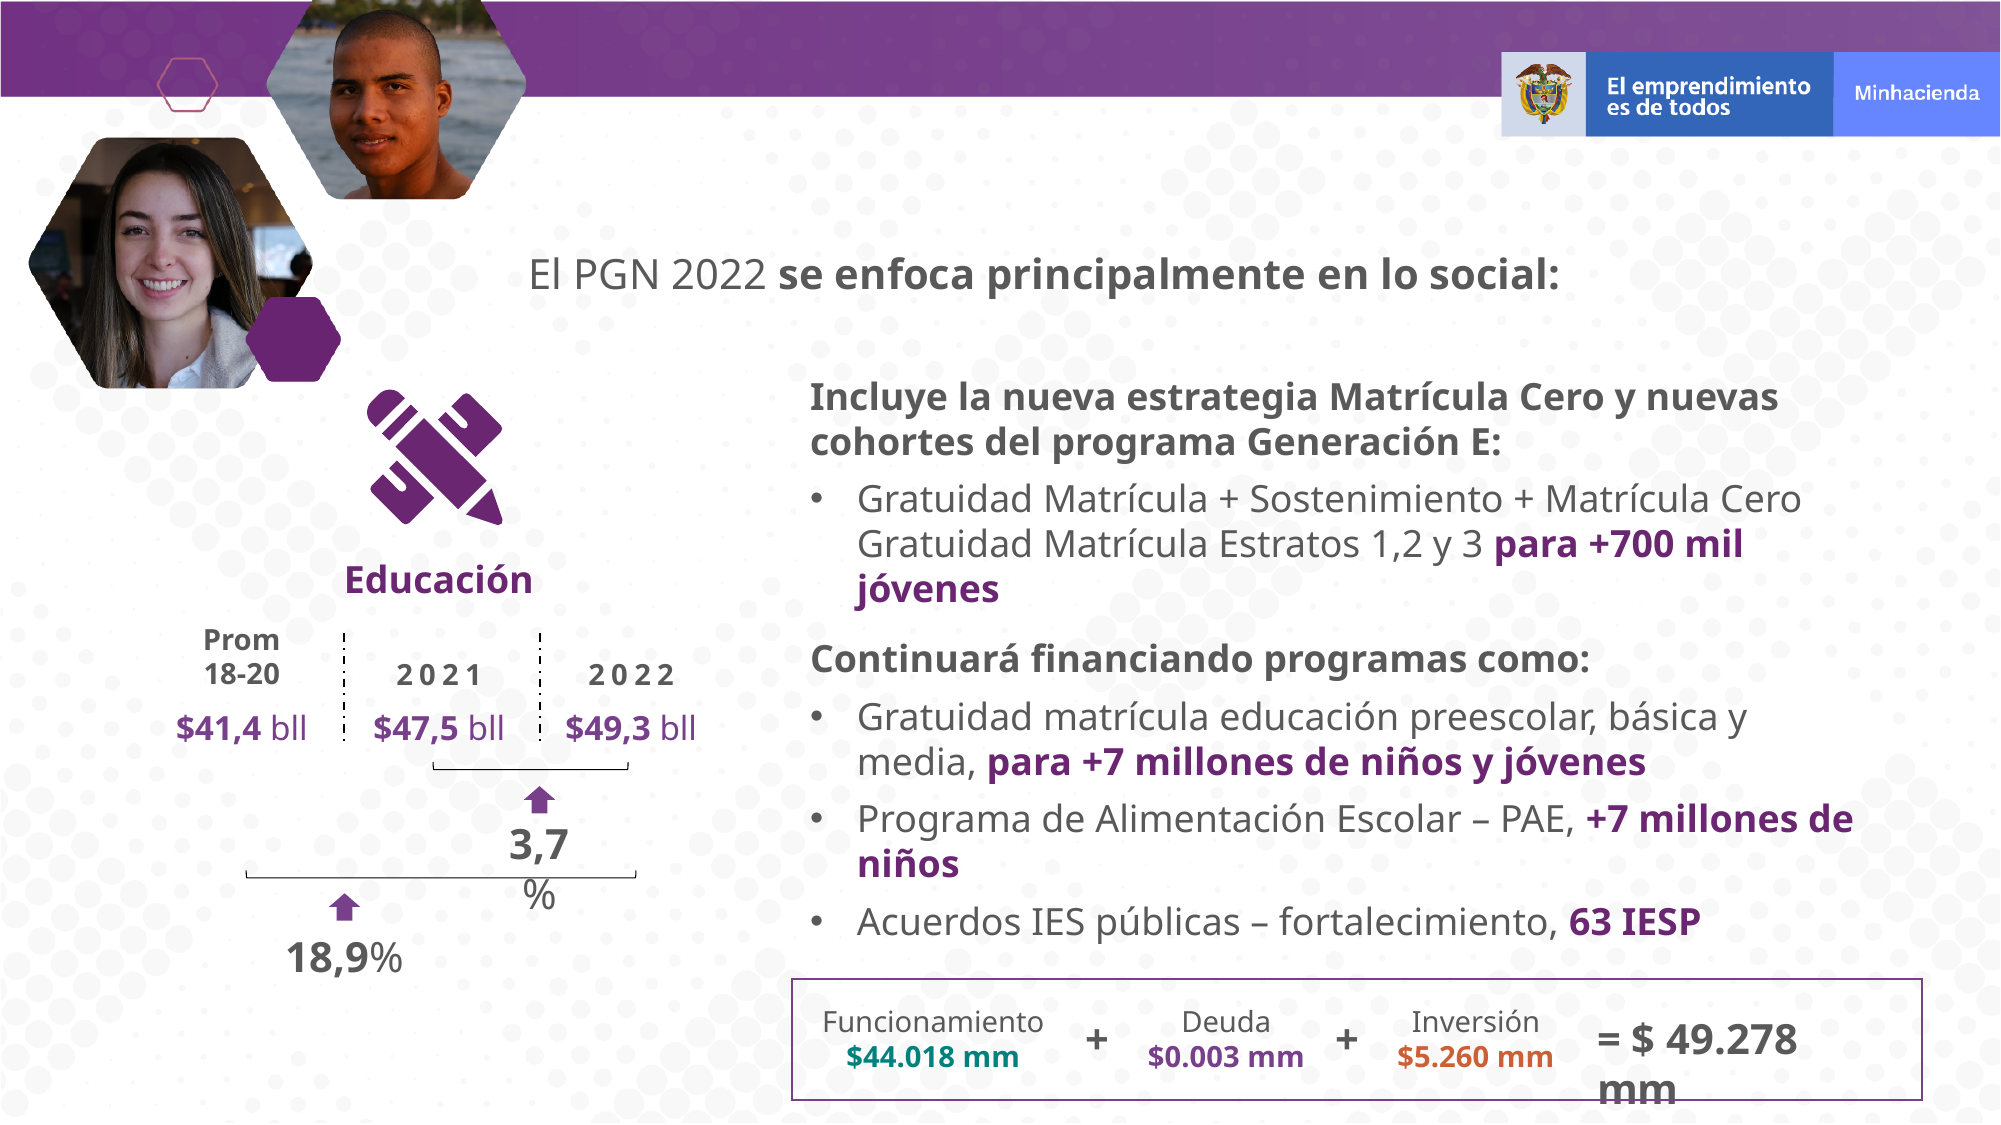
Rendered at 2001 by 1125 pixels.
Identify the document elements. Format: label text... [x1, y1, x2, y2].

picture [0, 0, 2001, 1125]
text_box [1297, 91, 2000, 173]
text_box [521, 784, 558, 815]
text_box $41,4 bll [157, 699, 327, 754]
text_box 2021 [360, 648, 518, 699]
text_box [245, 870, 637, 879]
text_box 18,9% [255, 923, 434, 988]
text_box [326, 891, 364, 922]
text_box Incluye la nueva estrategia Matrícula Cero y nuevas cohortes del programa Generación E: Gratuidad Matrícula + Sostenimiento + Matrícula Cero Gratuidad Matrícula Estratos 1,2 y 3 para +700 mil jóvenes Continuará financiando programas como: Gratuidad matrícula educación preescolar, básica y media, para +7 millones de niños y jóvenes Programa de Alimentación Escolar – PAE, +7 millones de niños Acuerdos IES públicas – fortalecimiento, 63 IESP [795, 365, 1878, 951]
text_box $49,3 bll [541, 699, 721, 754]
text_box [791, 995, 1906, 1082]
text_box [432, 762, 629, 771]
text_box [791, 978, 1923, 1101]
text_box 2022 [556, 648, 706, 699]
text_box Educación [329, 548, 550, 609]
text_box El PGN 2022 se enfoca principalmente en lo social: [513, 240, 1670, 306]
text_box $47,5 bll [349, 699, 529, 754]
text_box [365, 389, 504, 526]
text_box 3,7% [478, 879, 601, 925]
text_box 3,7% [478, 810, 601, 870]
text_box Prom 18-20 [180, 613, 304, 698]
